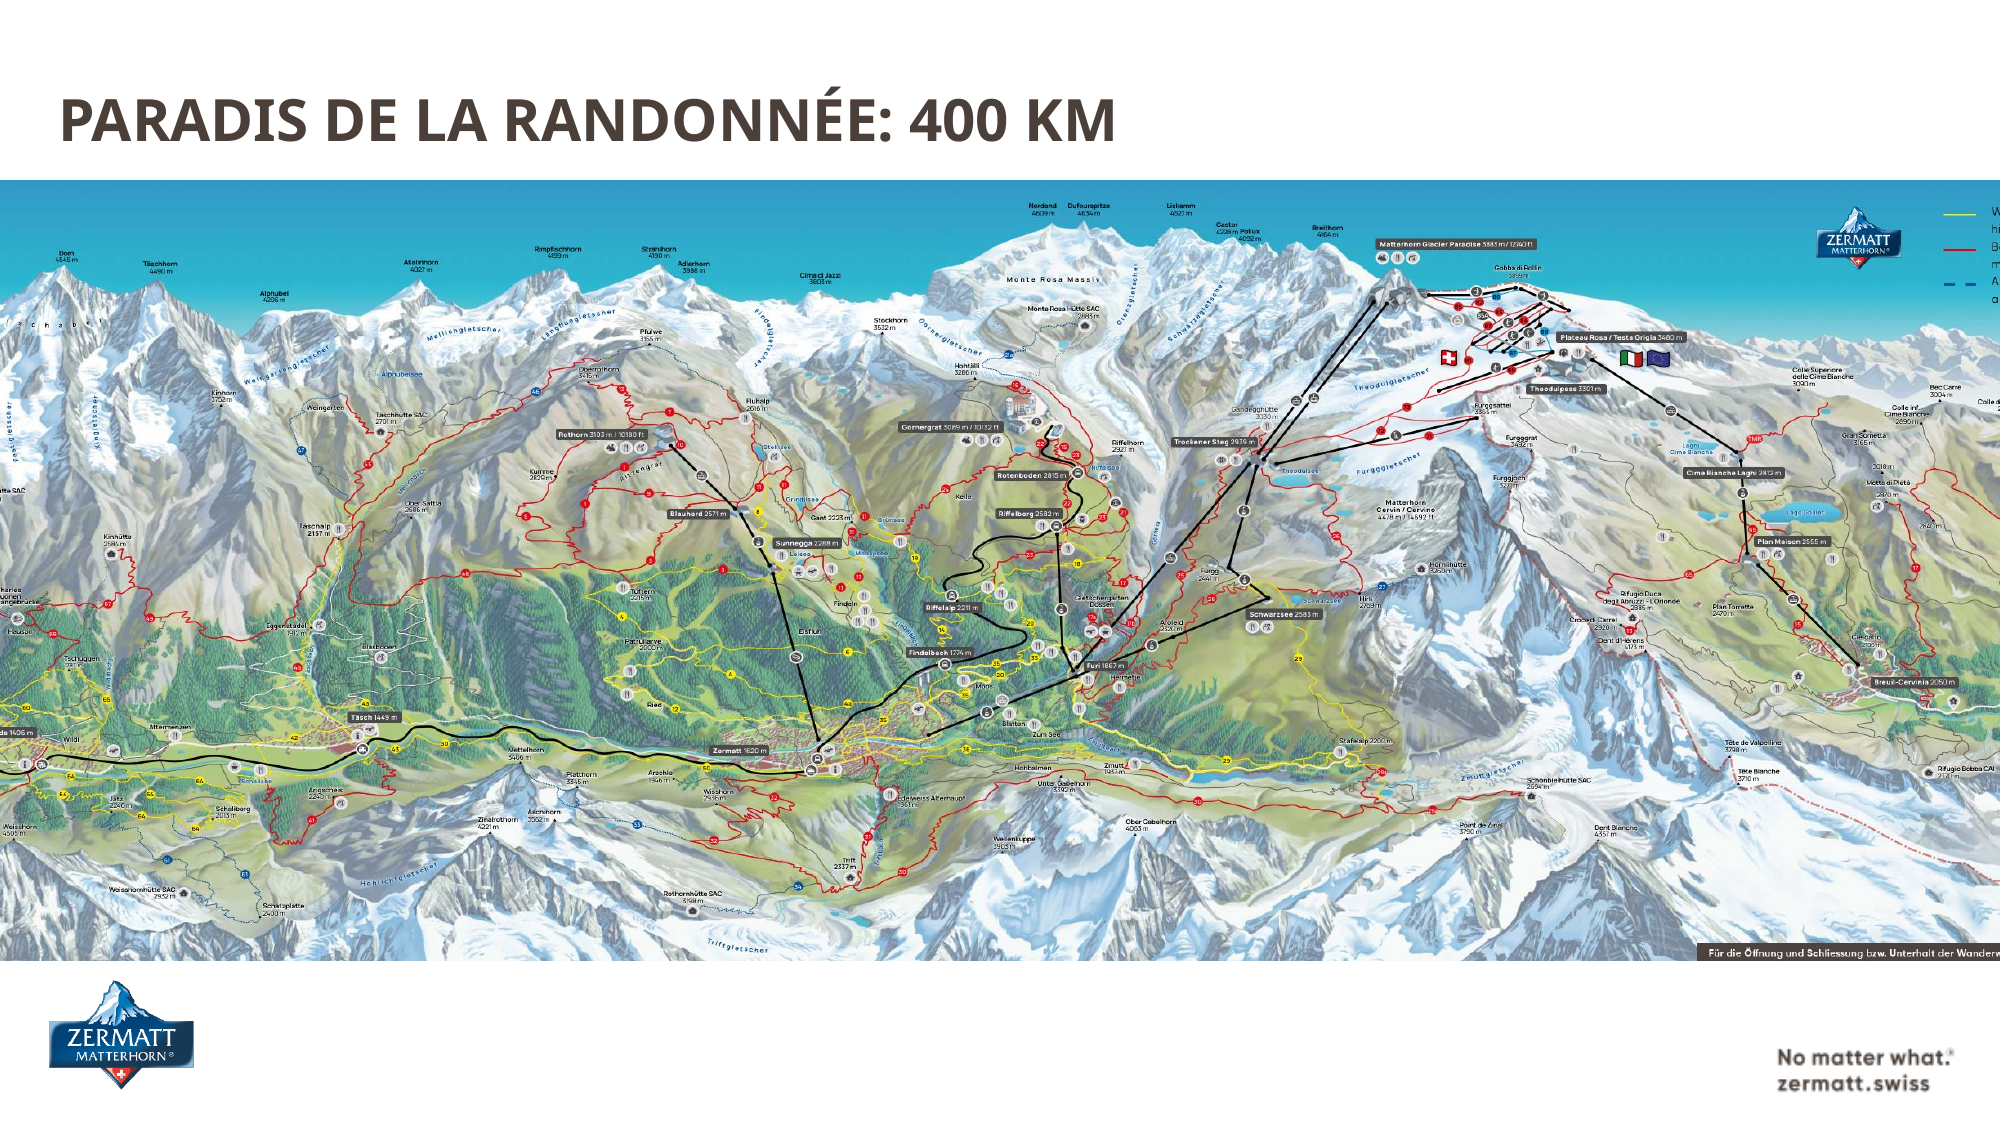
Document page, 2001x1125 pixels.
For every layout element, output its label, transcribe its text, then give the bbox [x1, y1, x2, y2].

title PARADIS DE LA RANDONNÉE: 400 km [43, 90, 1957, 156]
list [0, 180, 2000, 961]
picture [32, 971, 210, 1098]
